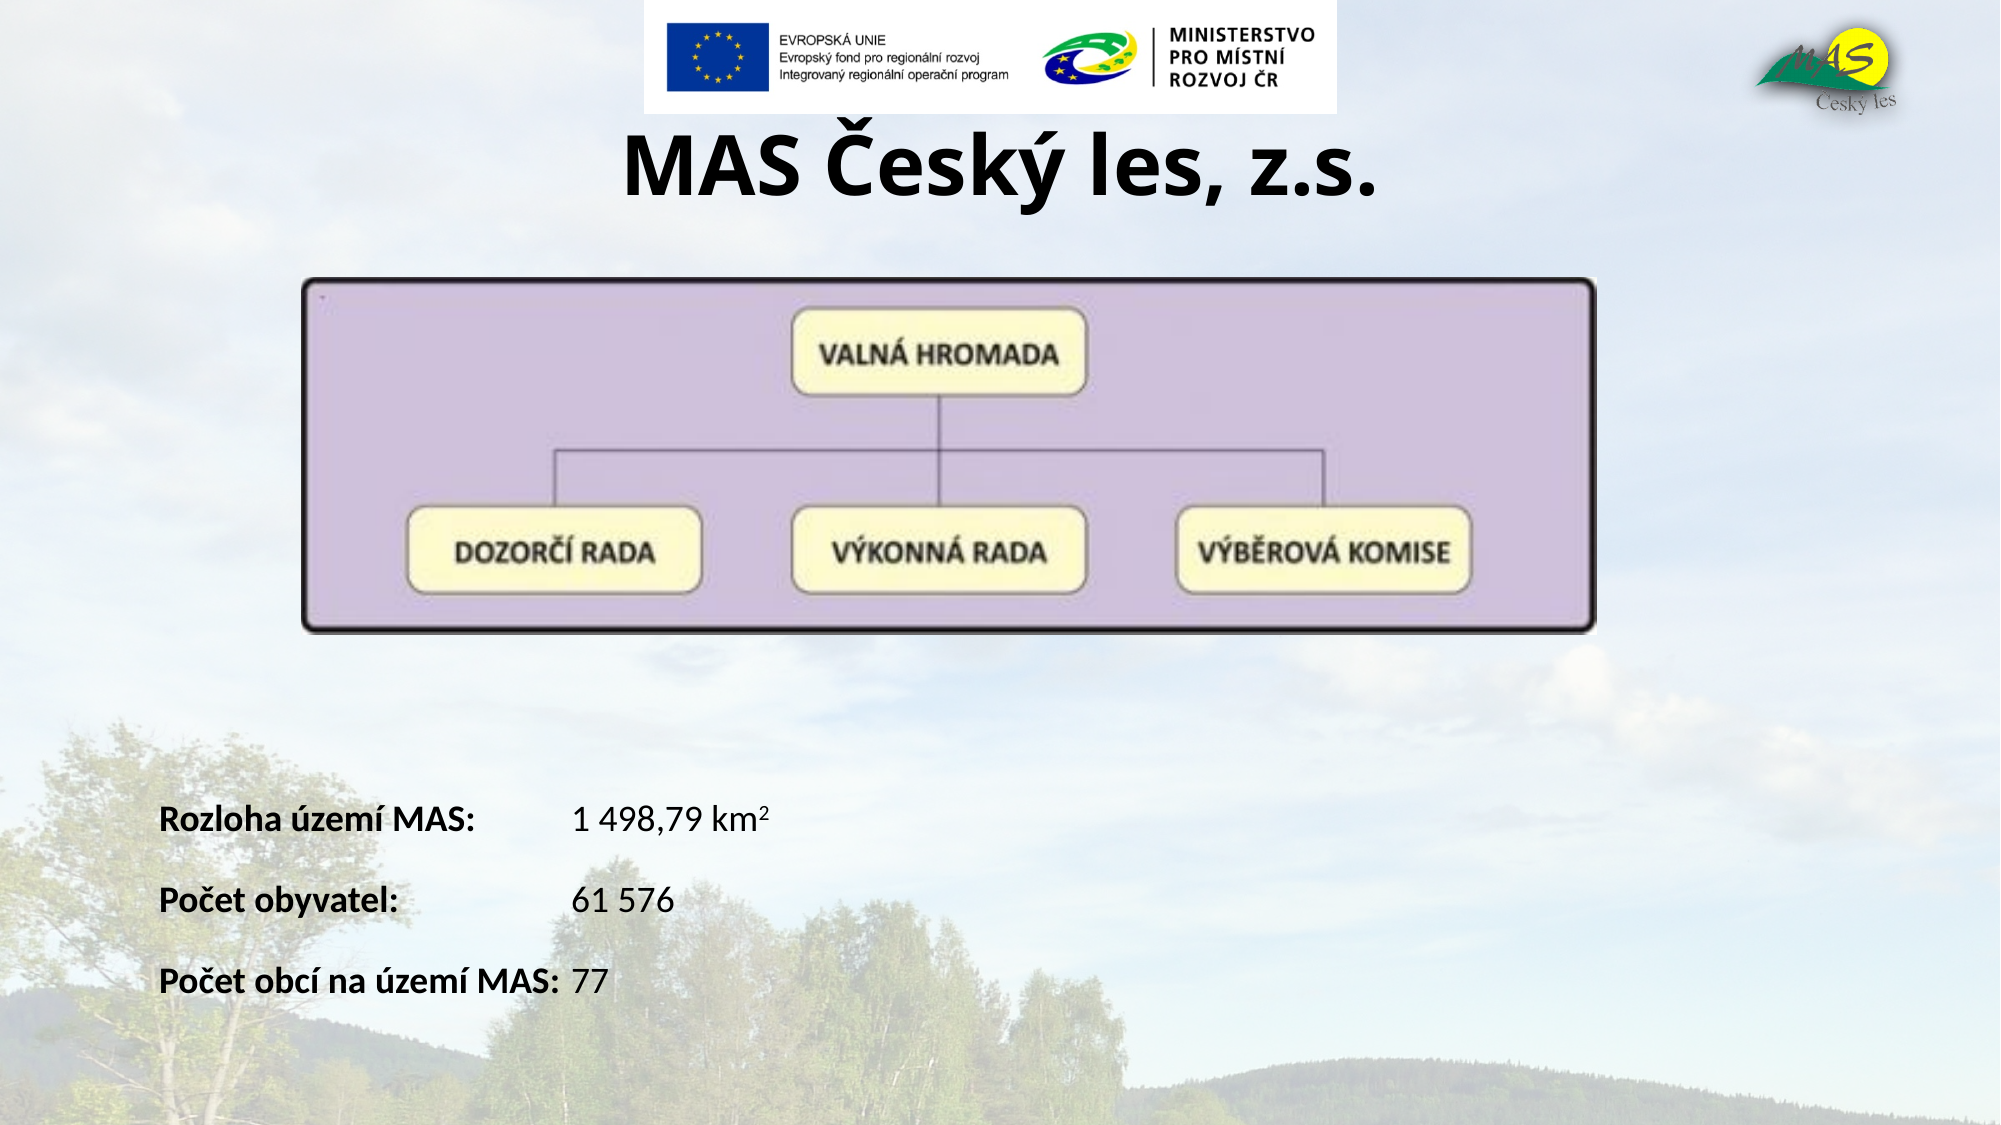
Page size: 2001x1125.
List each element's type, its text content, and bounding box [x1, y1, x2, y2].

table_header Rozloha území MAS: [158, 774, 570, 871]
table_header 1 498,79 km2 [570, 774, 1013, 871]
table_cell Počet obyvatel: [158, 871, 570, 936]
picture [301, 277, 1597, 635]
picture [644, 0, 1337, 115]
table_cell 77 [570, 936, 1013, 1033]
table_cell Počet obcí na území MAS: [158, 936, 570, 1033]
title MAS Český les, z.s. [137, 59, 1863, 278]
picture [1753, 28, 1896, 115]
table_cell 61 576 [570, 871, 1013, 936]
